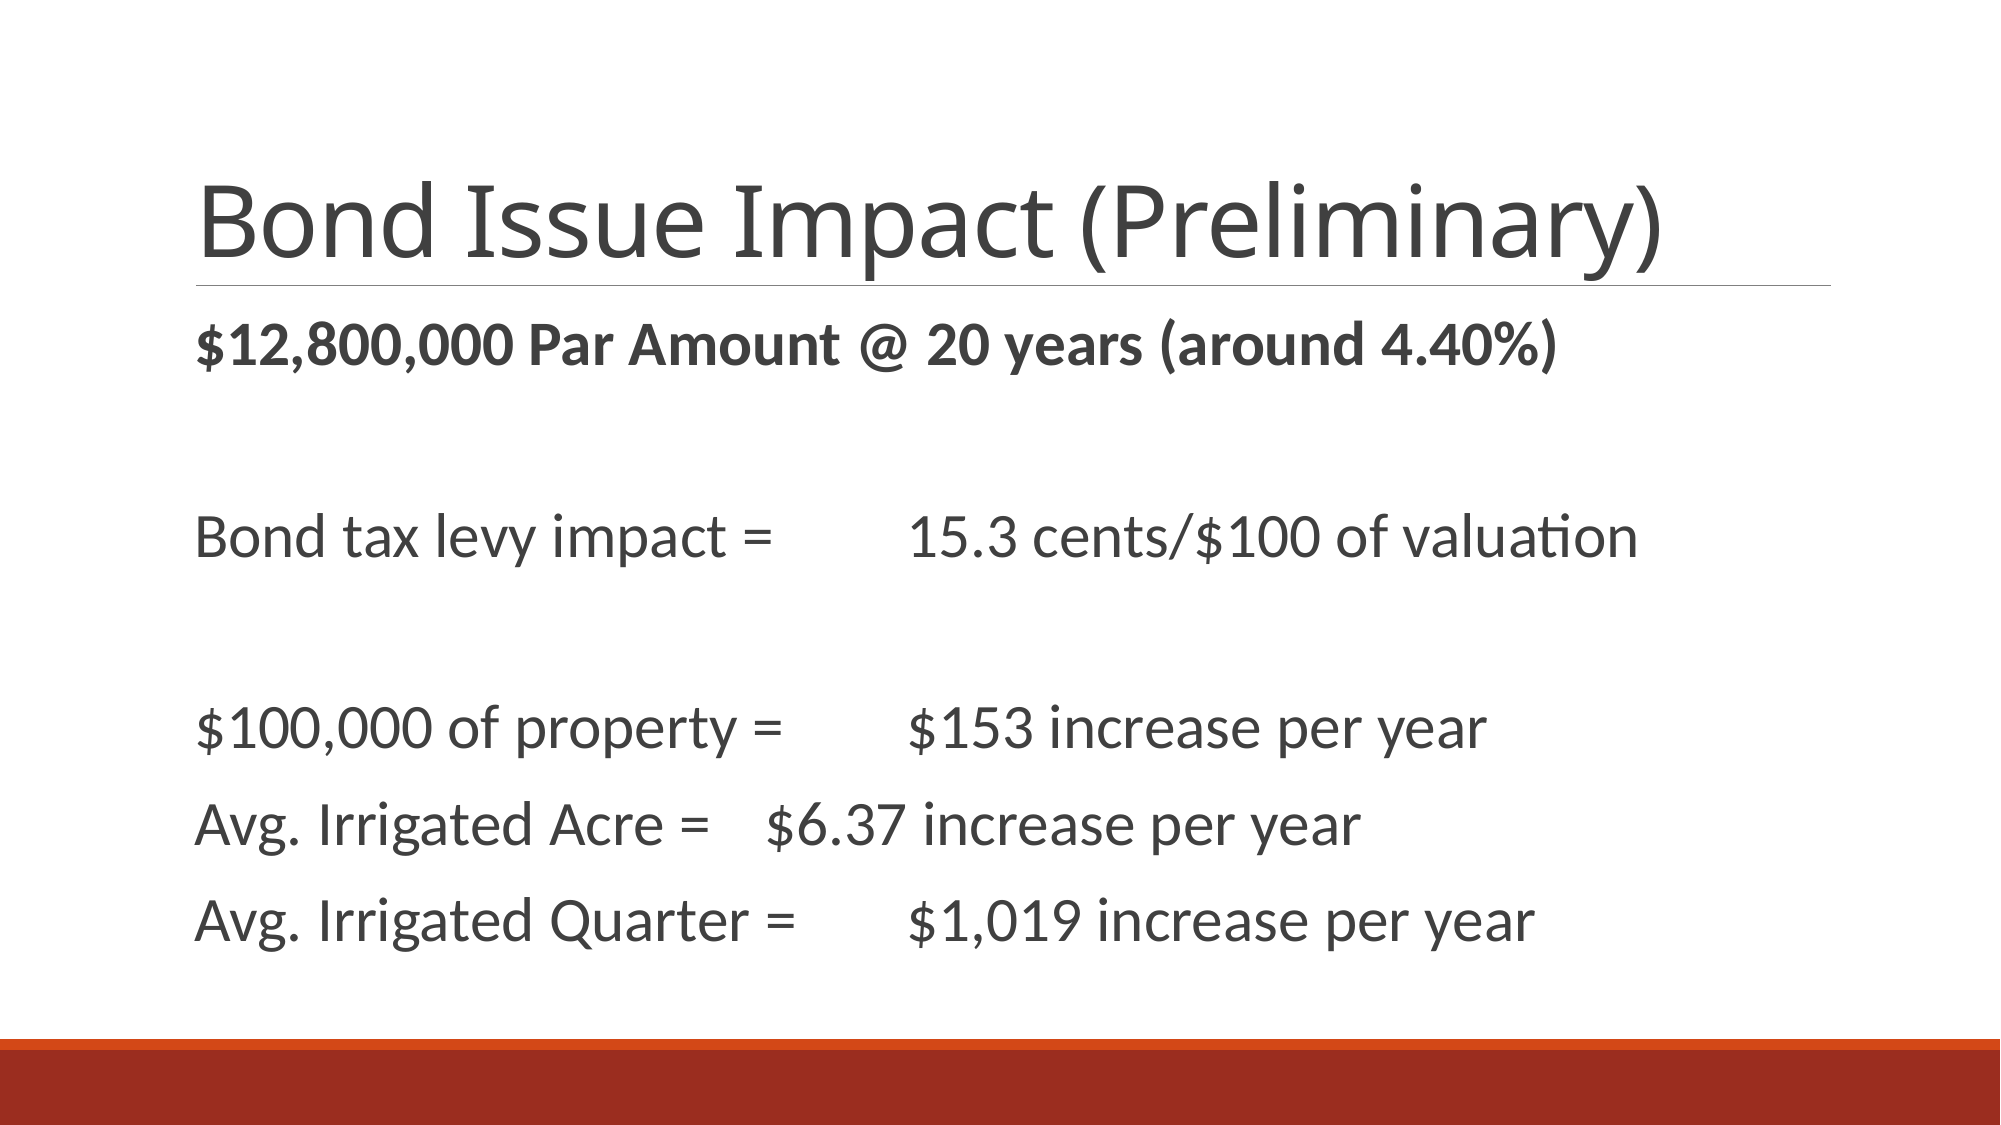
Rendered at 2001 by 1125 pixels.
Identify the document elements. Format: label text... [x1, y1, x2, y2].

list $12,800,000 Par Amount @ 20 years (around 4.40%) Bond tax levy impact = 15.3 cents/$100 of valuation $100,000 of property = $153 increase per year Avg. Irrigated Acre = $6.37 increase per year Avg. Irrigated Quarter = $1,019 increase per year [180, 302, 1830, 963]
title Bond Issue Impact (Preliminary) [180, 47, 1830, 285]
